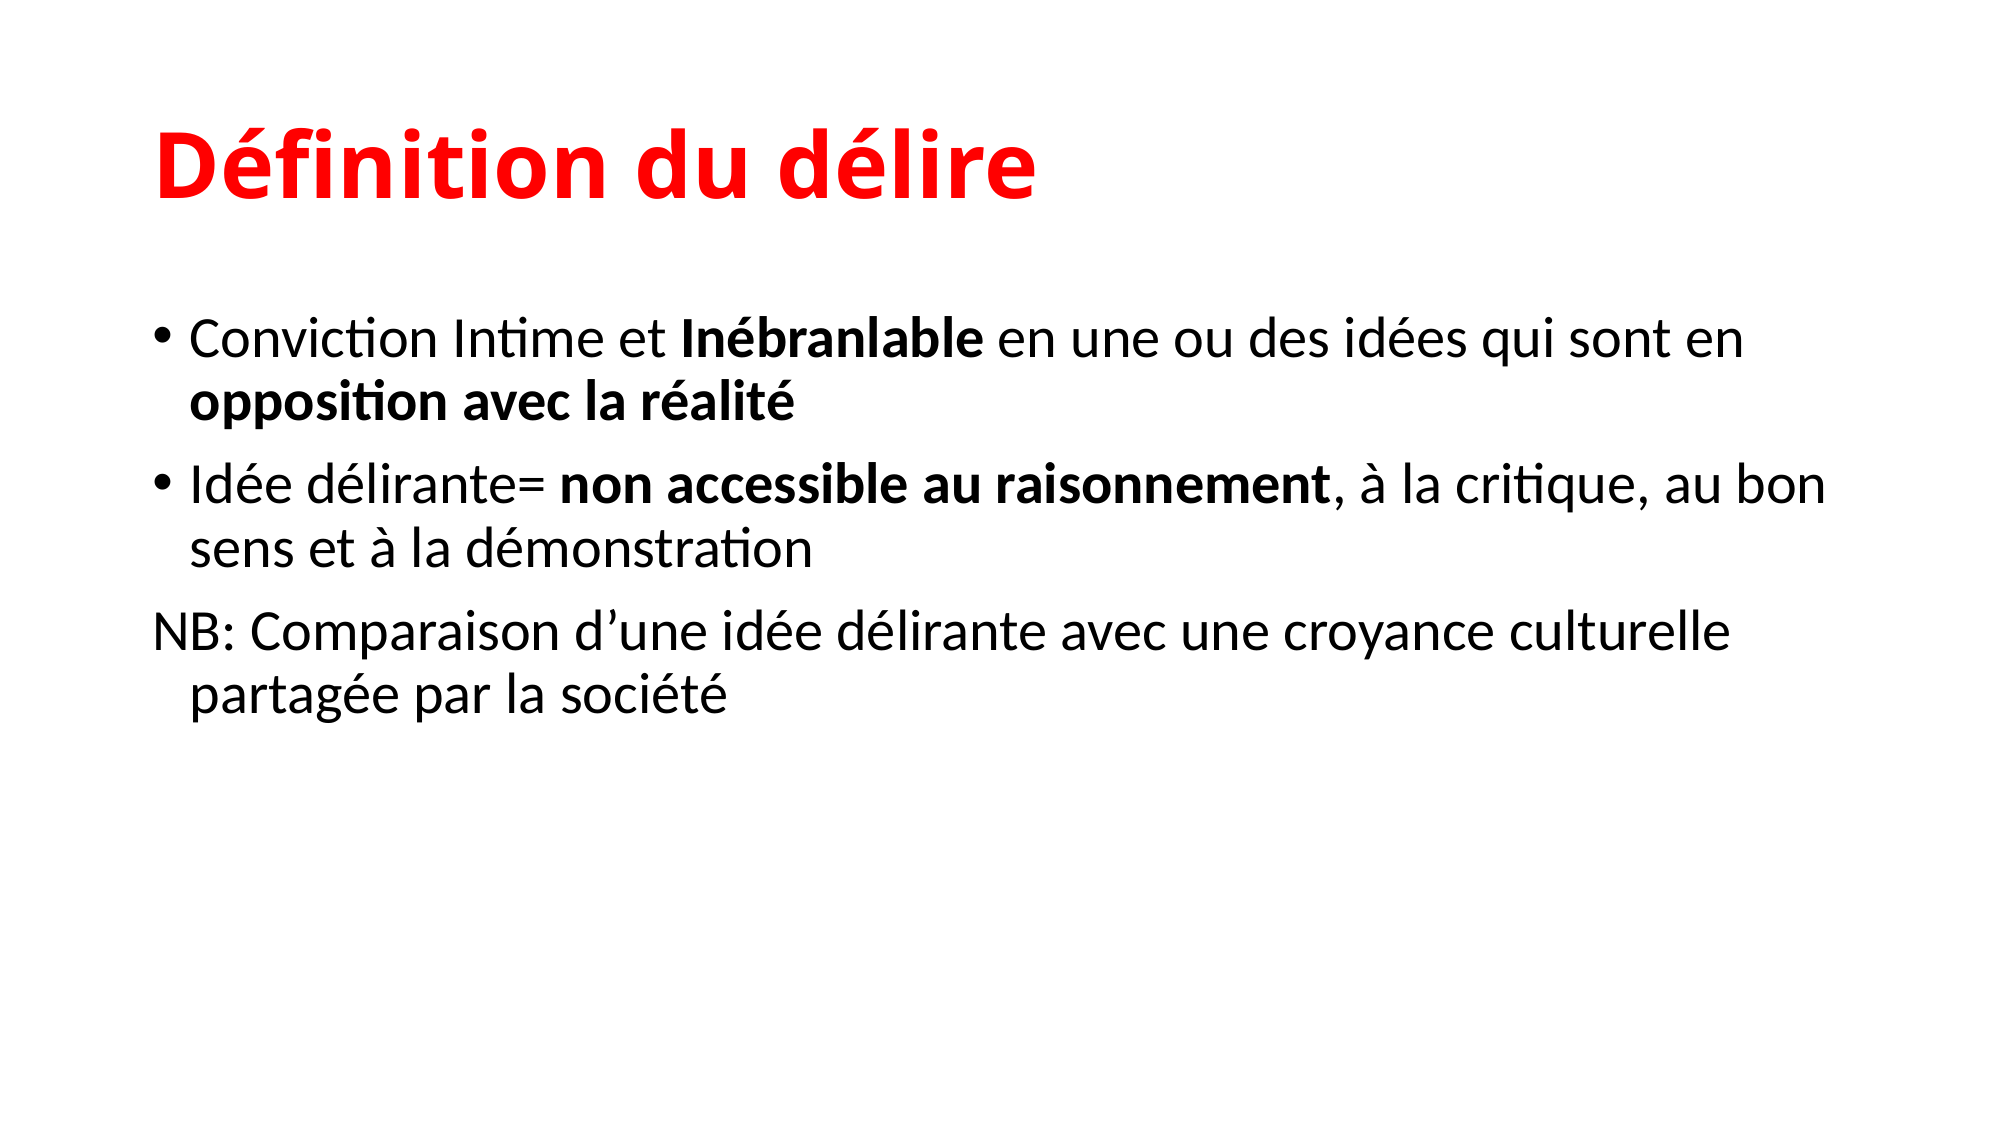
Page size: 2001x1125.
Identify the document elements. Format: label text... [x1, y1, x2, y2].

title Définition du délire [137, 59, 1863, 278]
list Conviction Intime et Inébranlable en une ou des idées qui sont en opposition avec la réalité Idée délirante= non accessible au raisonnement, à la critique, au bon sens et à la démonstration NB: Comparaison d’une idée délirante avec une croyance culturelle partagée par la société [137, 299, 1863, 1014]
